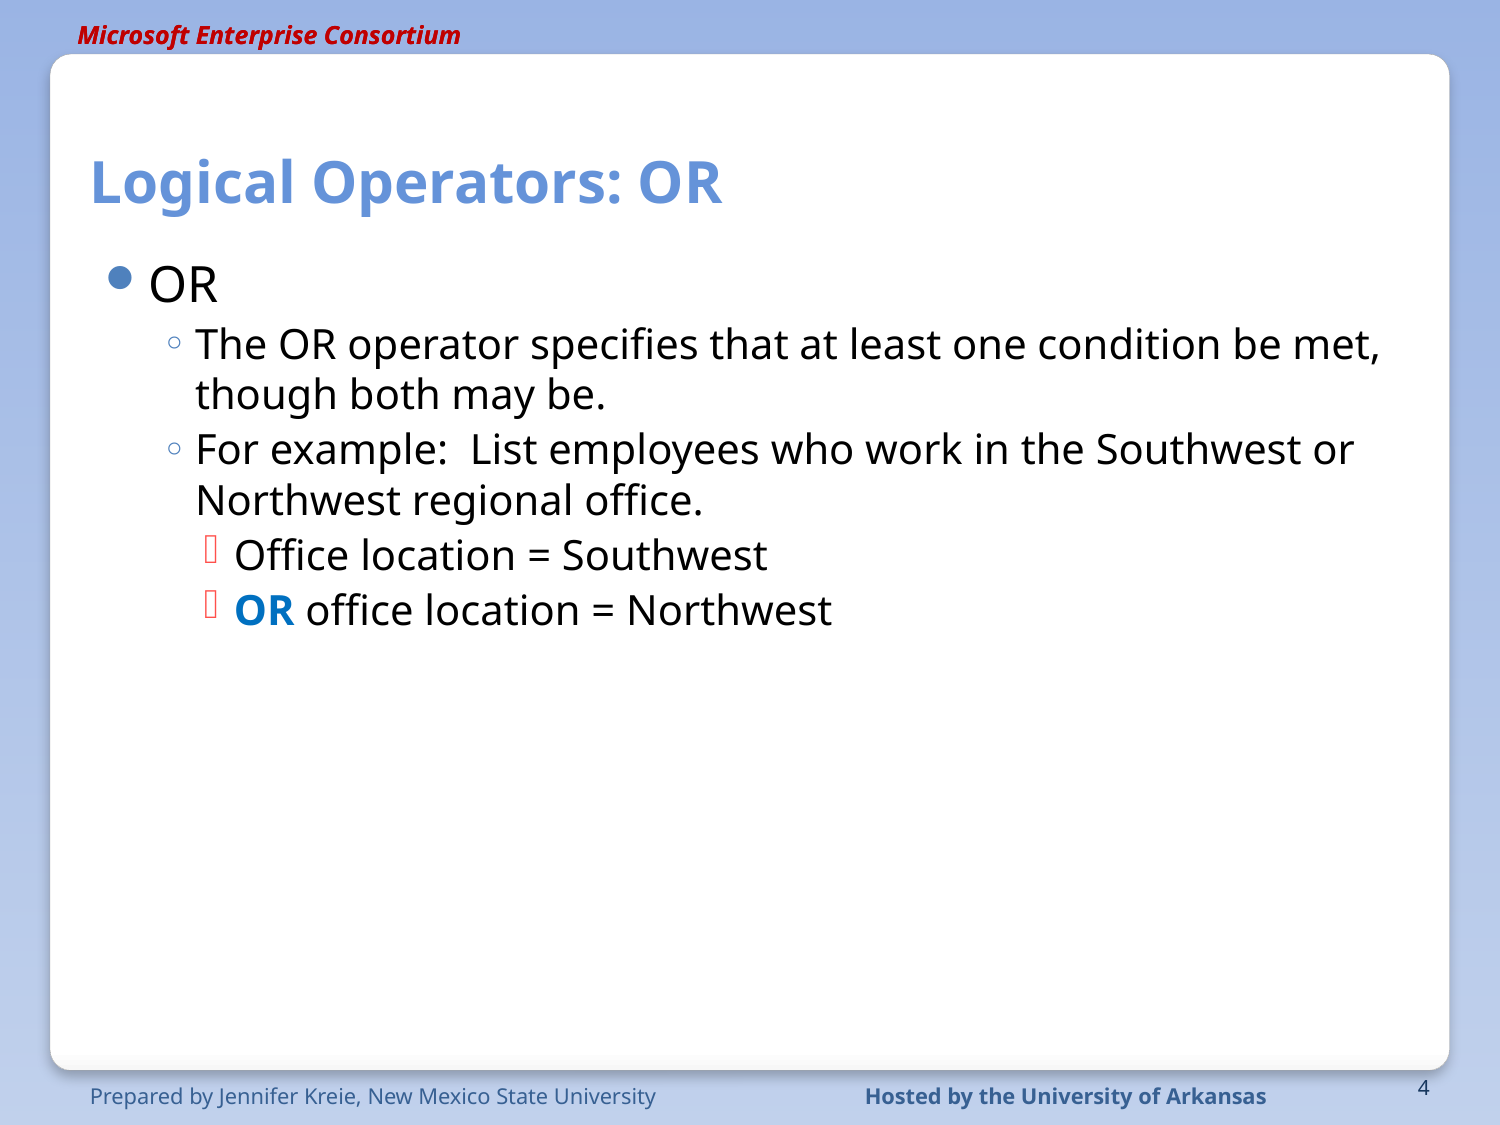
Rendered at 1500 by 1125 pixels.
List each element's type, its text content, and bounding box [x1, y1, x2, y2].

title Logical Operators: OR [75, 50, 1418, 223]
slide_number 4 [1369, 1074, 1445, 1110]
list OR The OR operator specifies that at least one condition be met, though both may be. For example: List employees who work in the Southwest or Northwest regional office. Office location = Southwest OR office location = Northwest [75, 237, 1418, 987]
